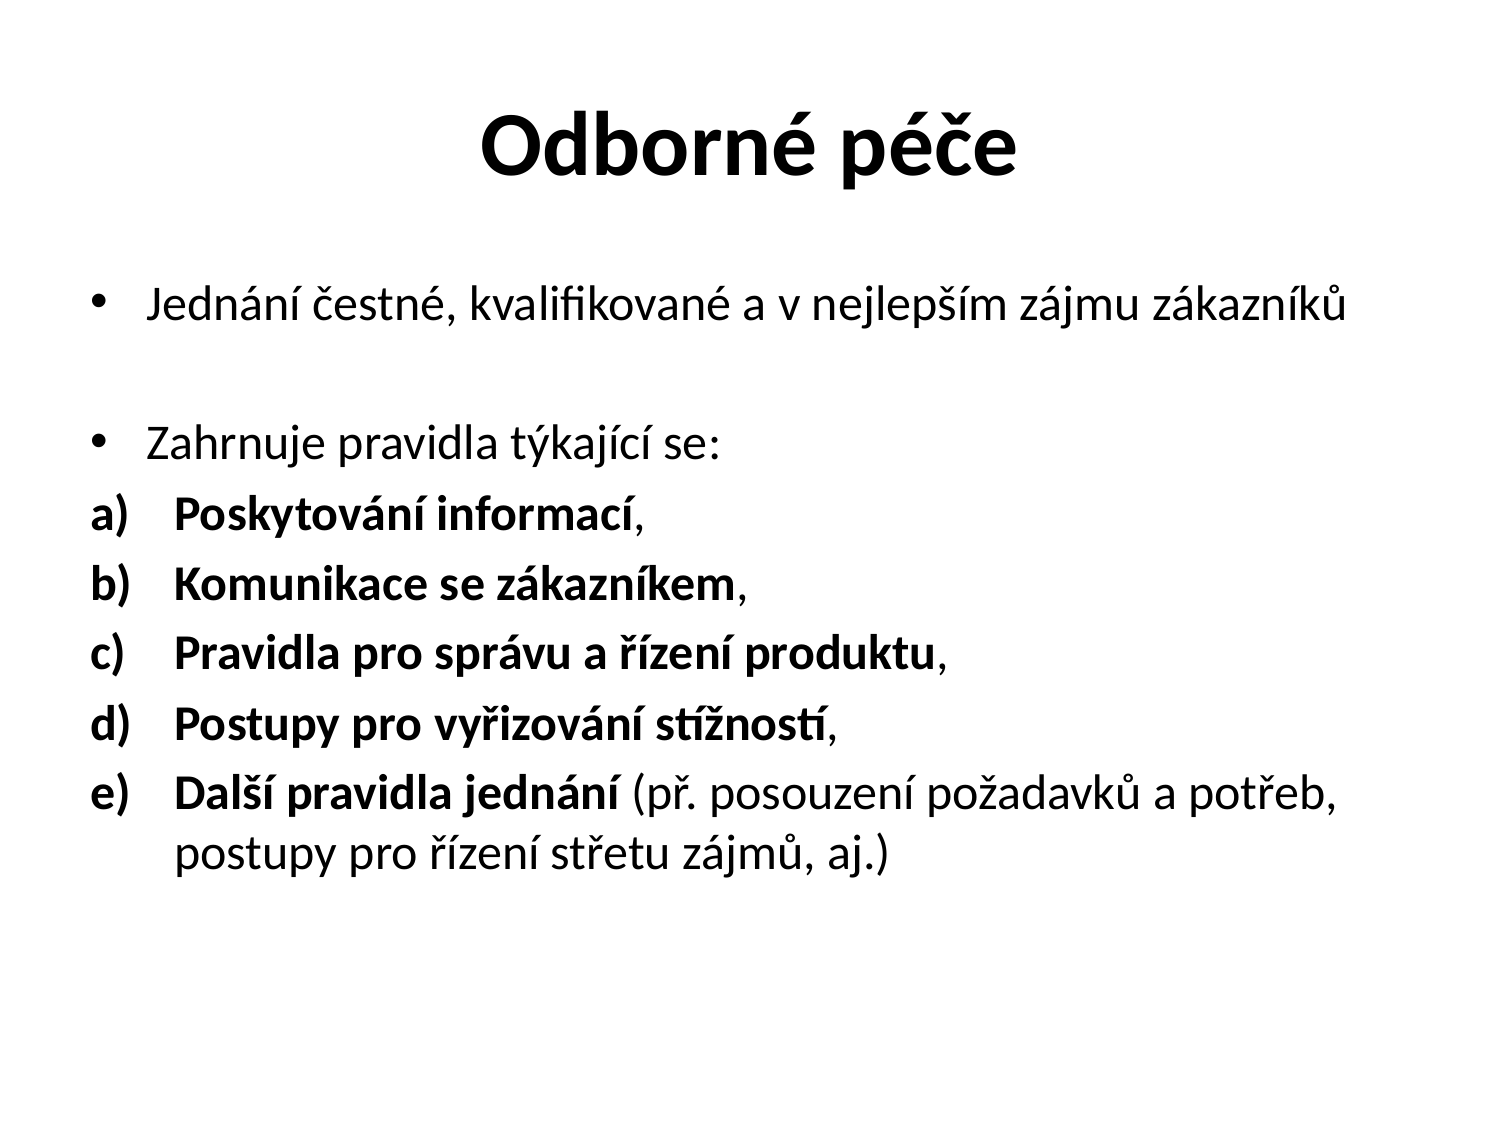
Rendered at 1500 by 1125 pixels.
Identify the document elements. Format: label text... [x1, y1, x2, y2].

title Odborné péče [75, 45, 1425, 233]
list Jednání čestné, kvalifikované a v nejlepším zájmu zákazníků Zahrnuje pravidla týkající se: Poskytování informací, Komunikace se zákazníkem, Pravidla pro správu a řízení produktu, Postupy pro vyřizování stížností, Další pravidla jednání (př. posouzení požadavků a potřeb, postupy pro řízení střetu zájmů, aj.) [75, 262, 1425, 1005]
